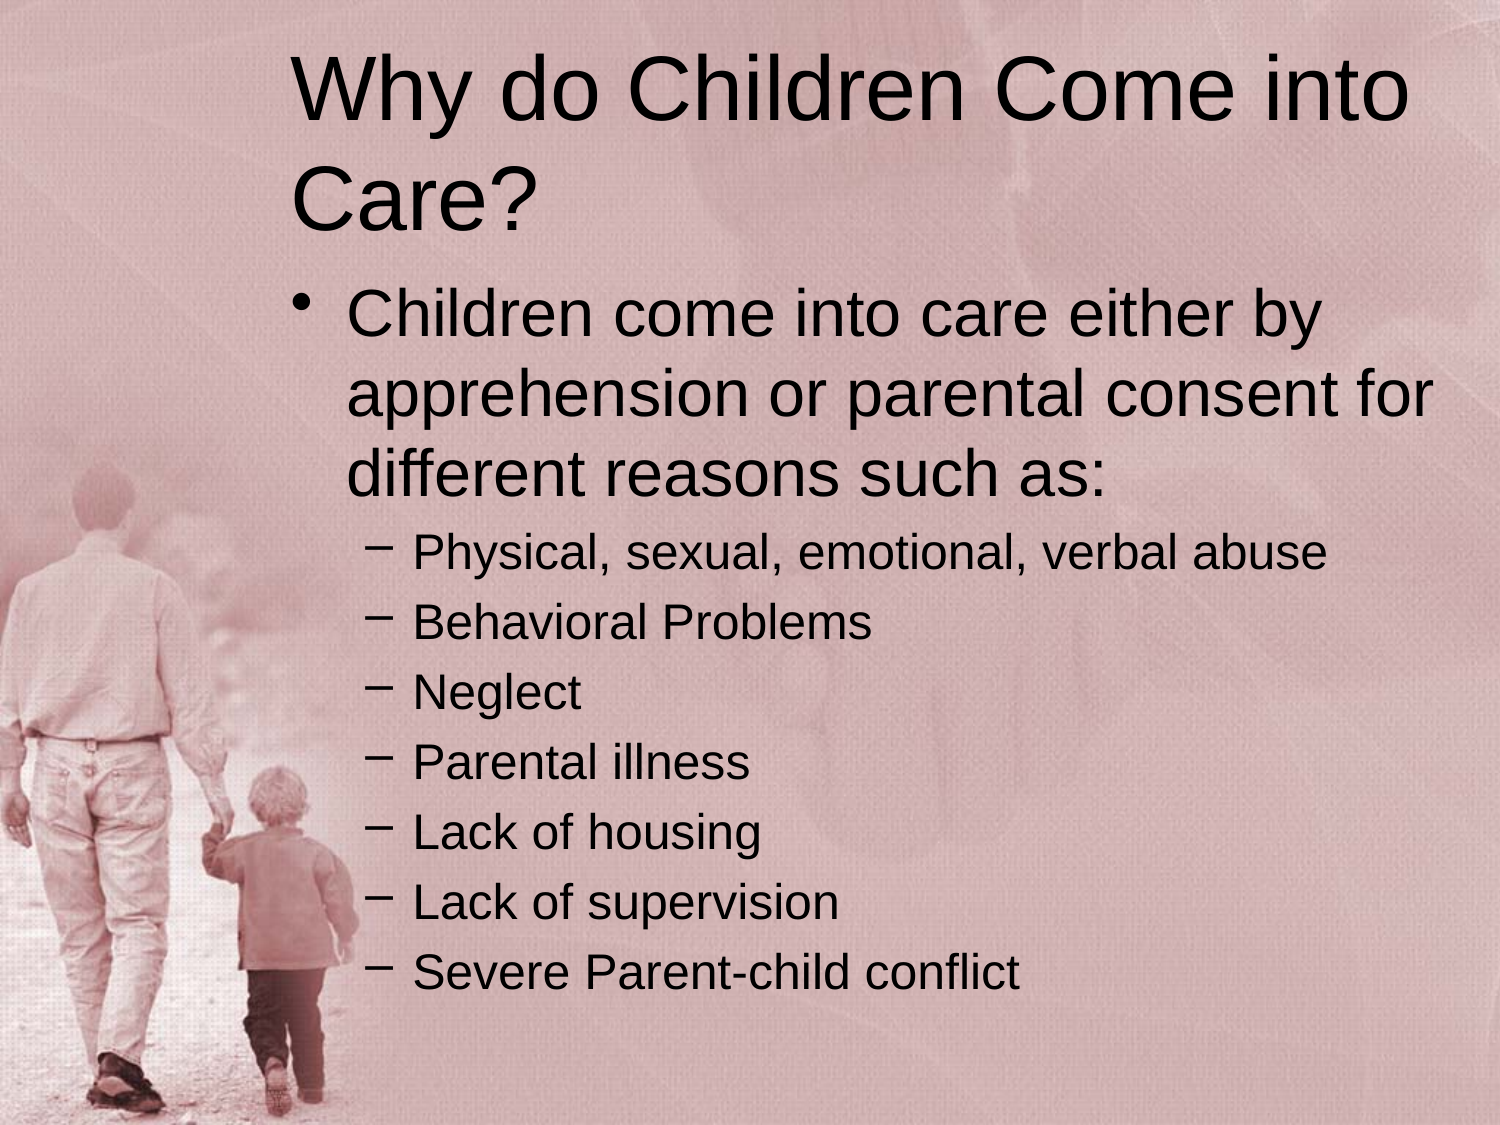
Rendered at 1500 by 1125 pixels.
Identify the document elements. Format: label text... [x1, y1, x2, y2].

list Children come into care either by apprehension or parental consent for different reasons such as: Physical, sexual, emotional, verbal abuse Behavioral Problems Neglect Parental illness Lack of housing Lack of supervision Severe Parent-child conflict [275, 262, 1489, 1006]
title Why do Children Come into Care? [275, 44, 1489, 233]
picture [0, 0, 1500, 1125]
